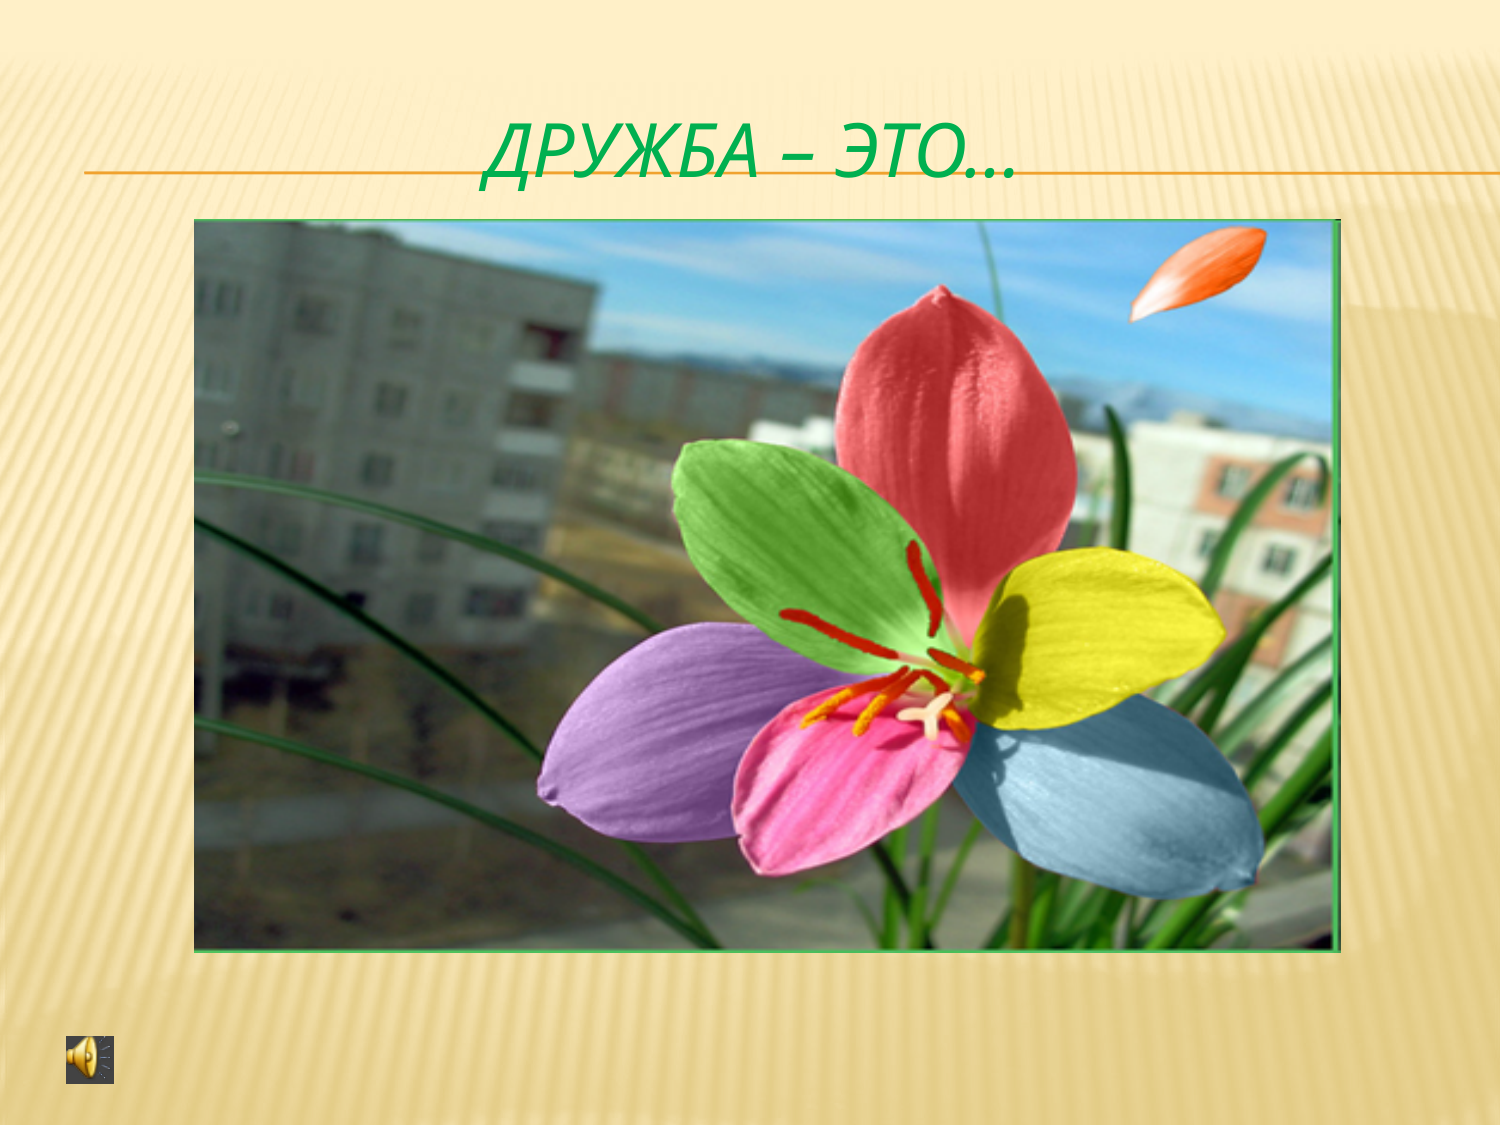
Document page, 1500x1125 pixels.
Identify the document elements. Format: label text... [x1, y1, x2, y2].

picture [194, 219, 1341, 953]
picture [64, 1034, 116, 1086]
title ДРУЖБА – ЭТО… [41, 78, 1467, 217]
